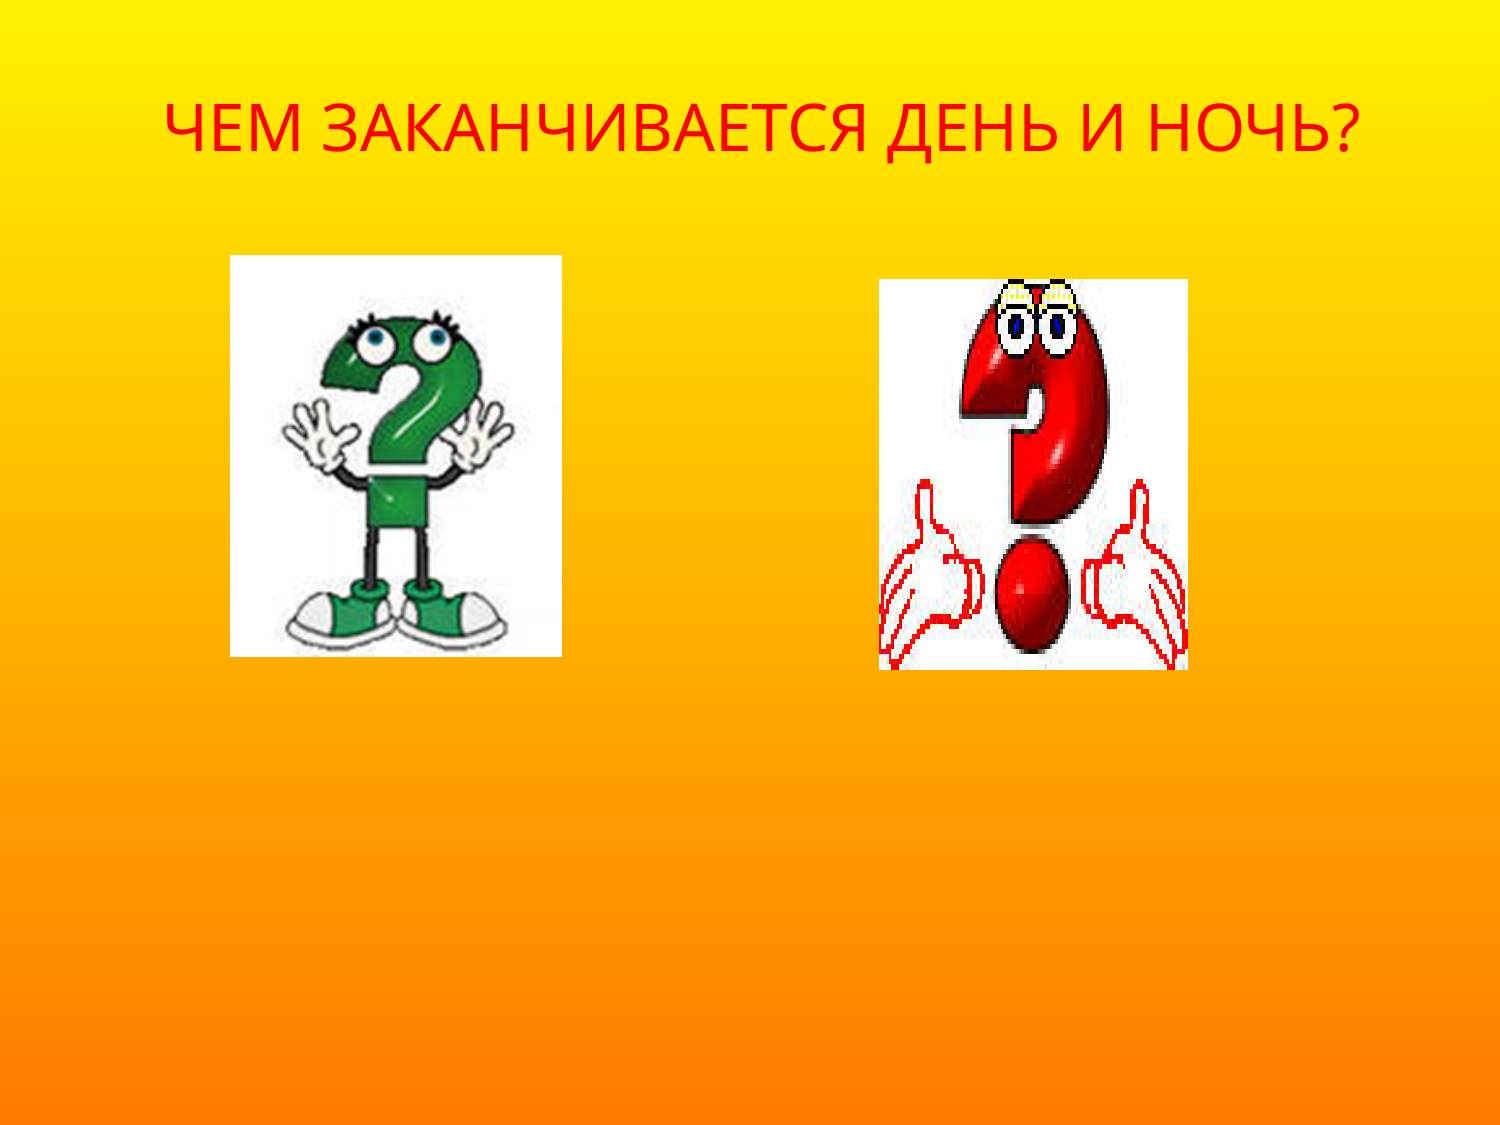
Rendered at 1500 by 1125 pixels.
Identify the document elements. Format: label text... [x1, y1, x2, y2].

picture [879, 279, 1188, 670]
title Чем заканчивается день и ночь? [76, 54, 1447, 197]
picture [229, 255, 562, 657]
